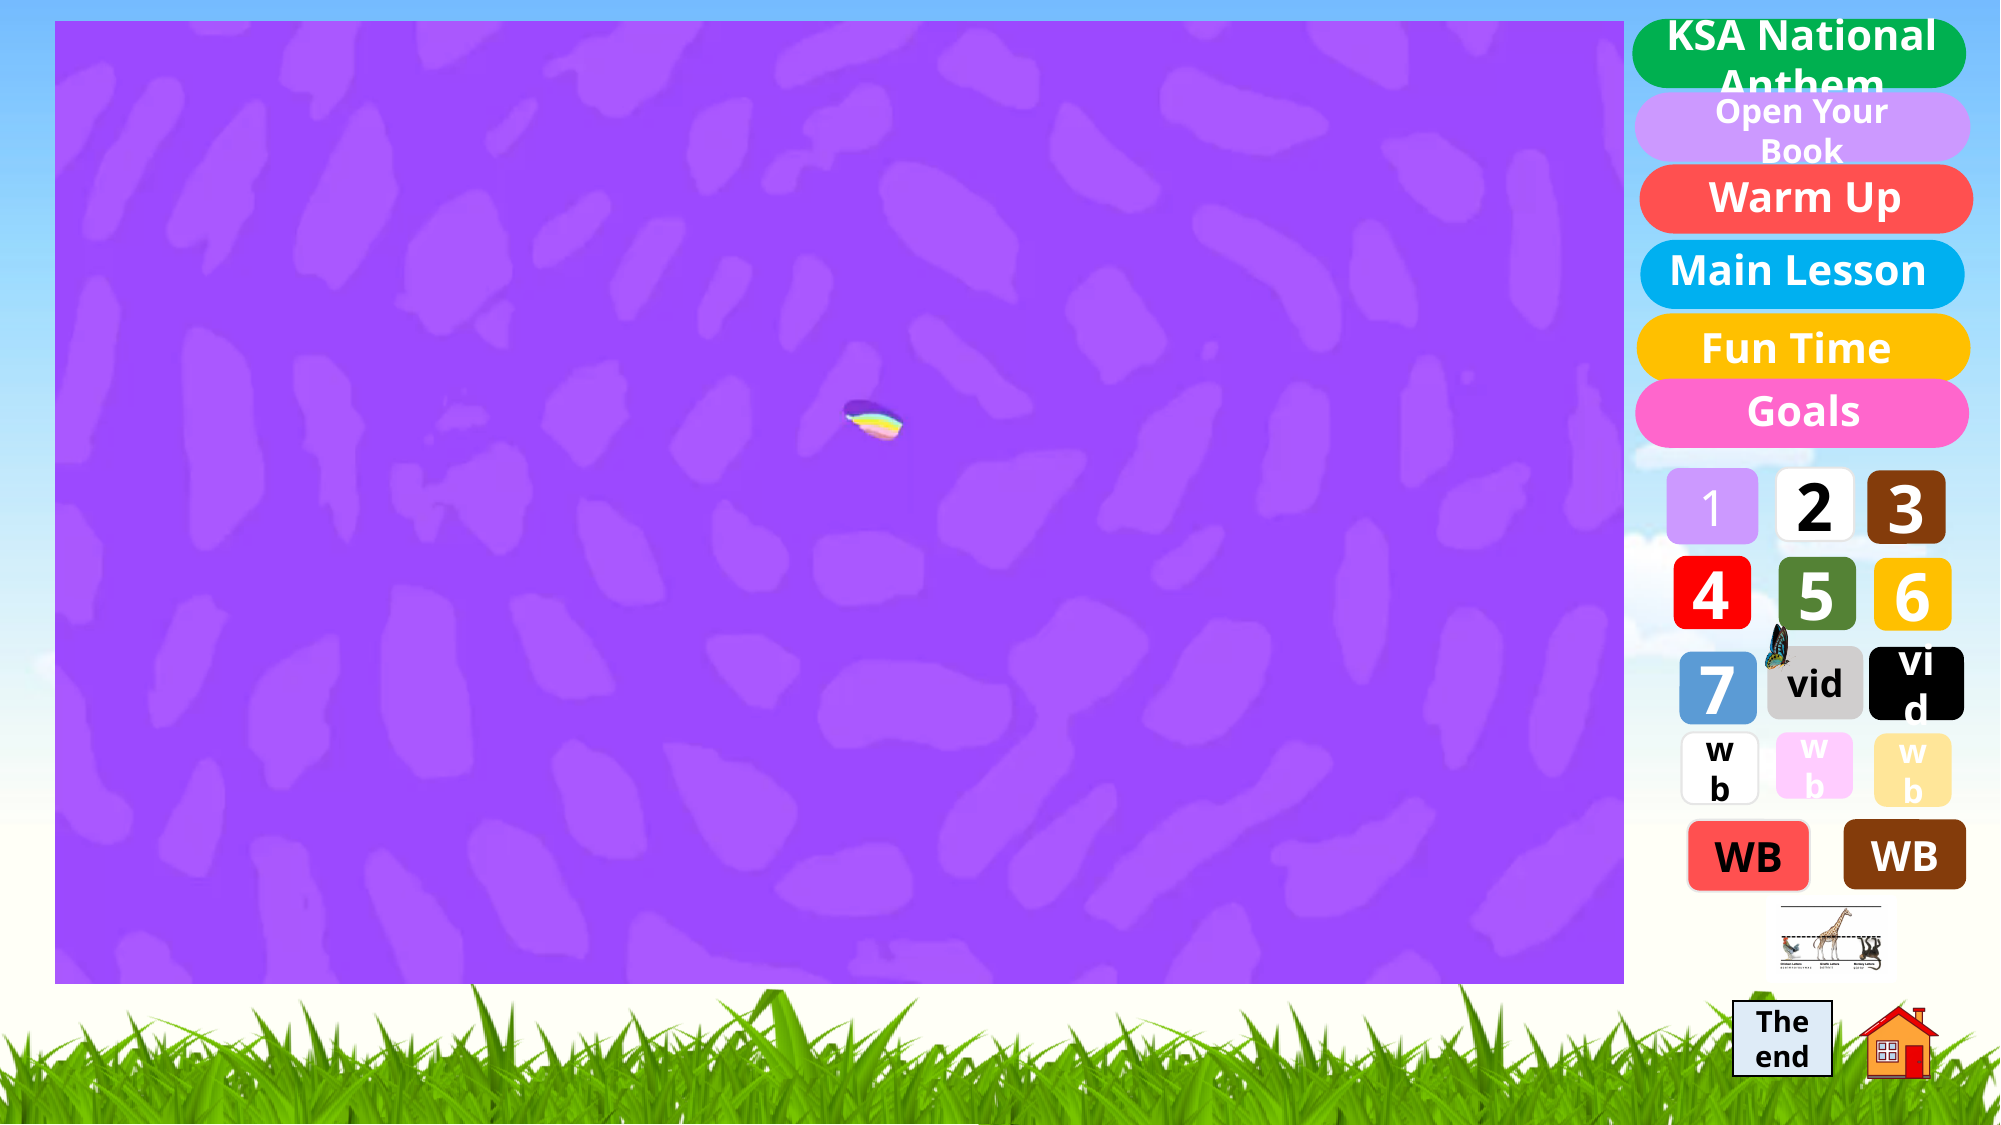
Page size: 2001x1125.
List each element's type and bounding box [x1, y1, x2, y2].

picture [0, 0, 2000, 1125]
text_box [54, 20, 1625, 984]
